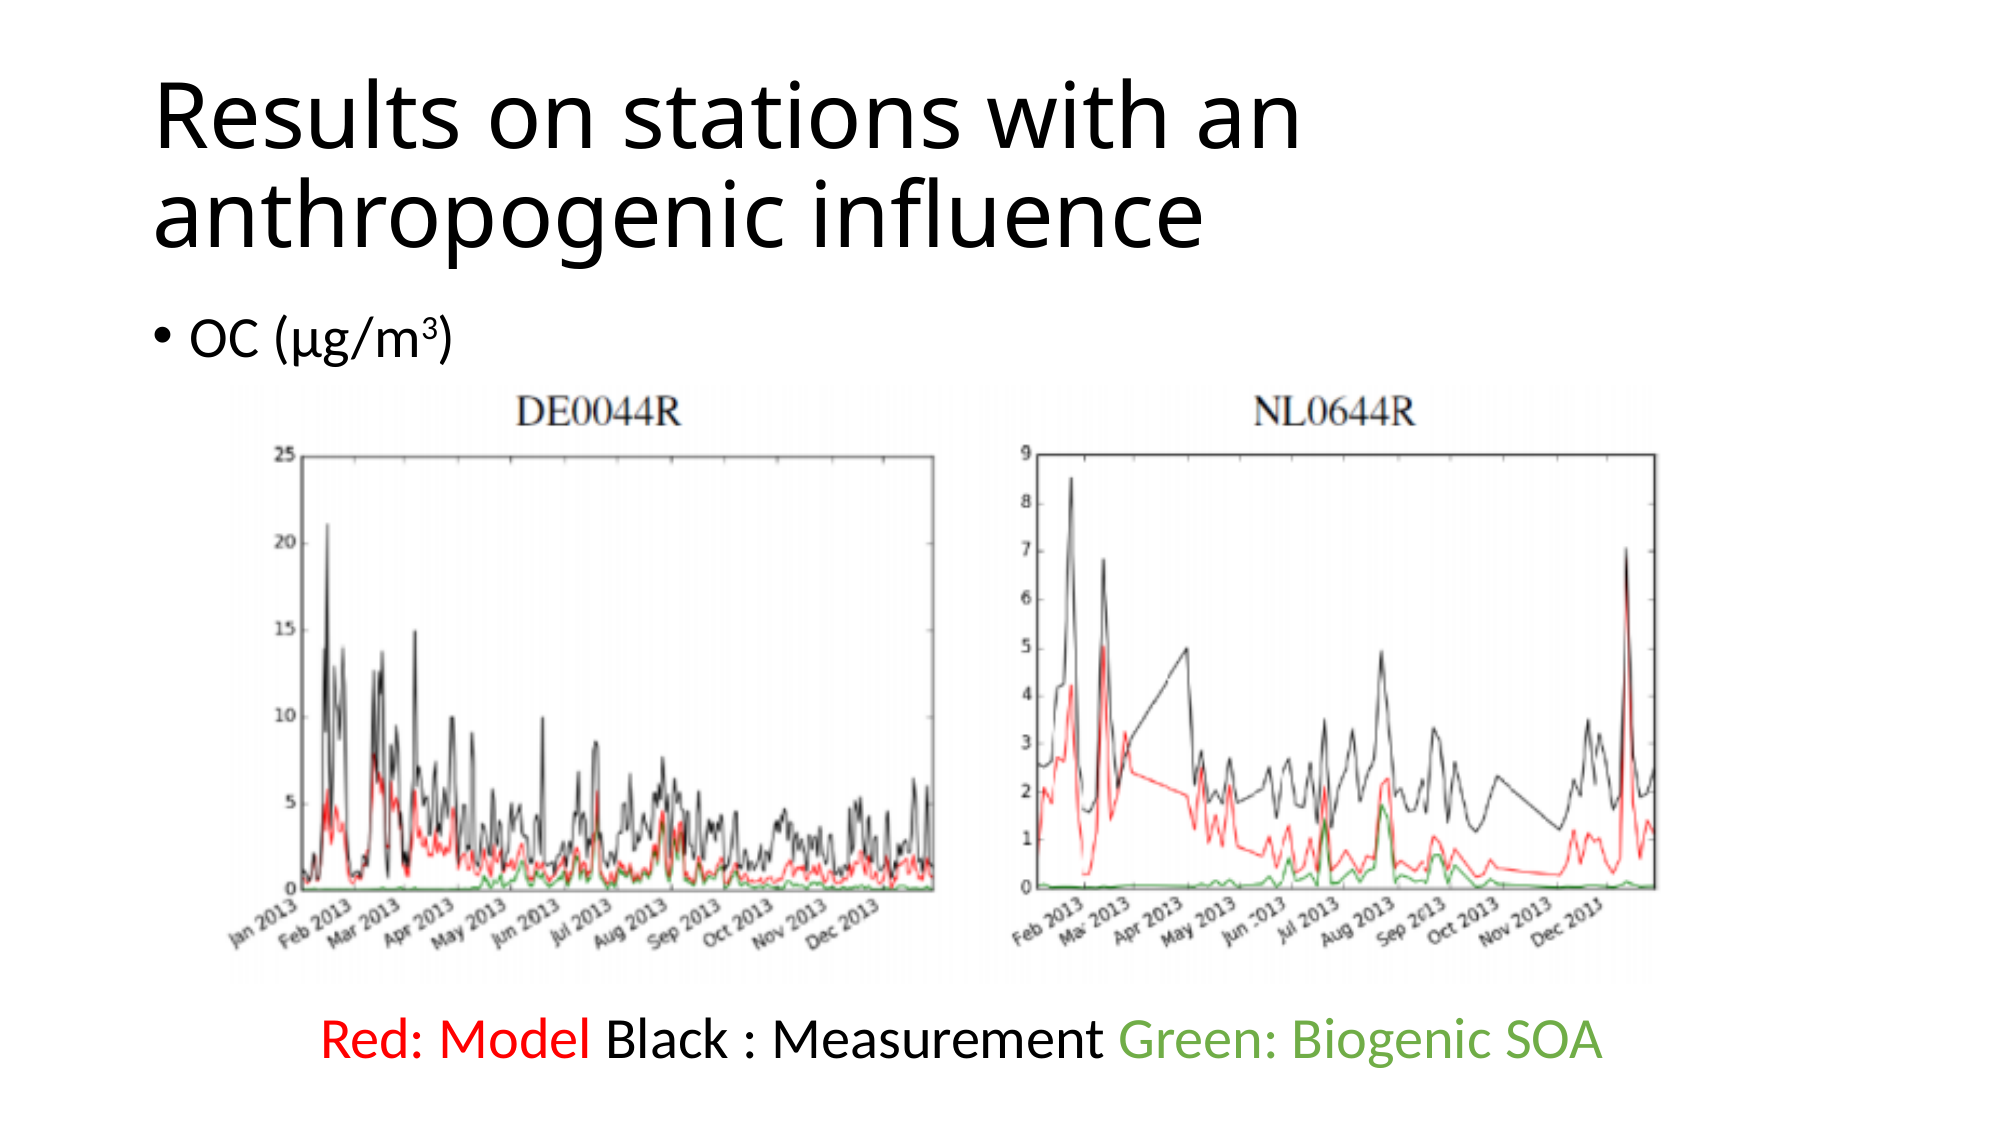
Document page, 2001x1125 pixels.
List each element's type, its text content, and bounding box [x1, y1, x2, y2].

list OC (µg/m3) [137, 299, 1863, 1014]
text_box Red: Model Black : Measurement Green: Biogenic SOA [305, 992, 1695, 1078]
title Results on stations with an anthropogenic influence [137, 59, 1863, 278]
picture [225, 385, 1708, 984]
